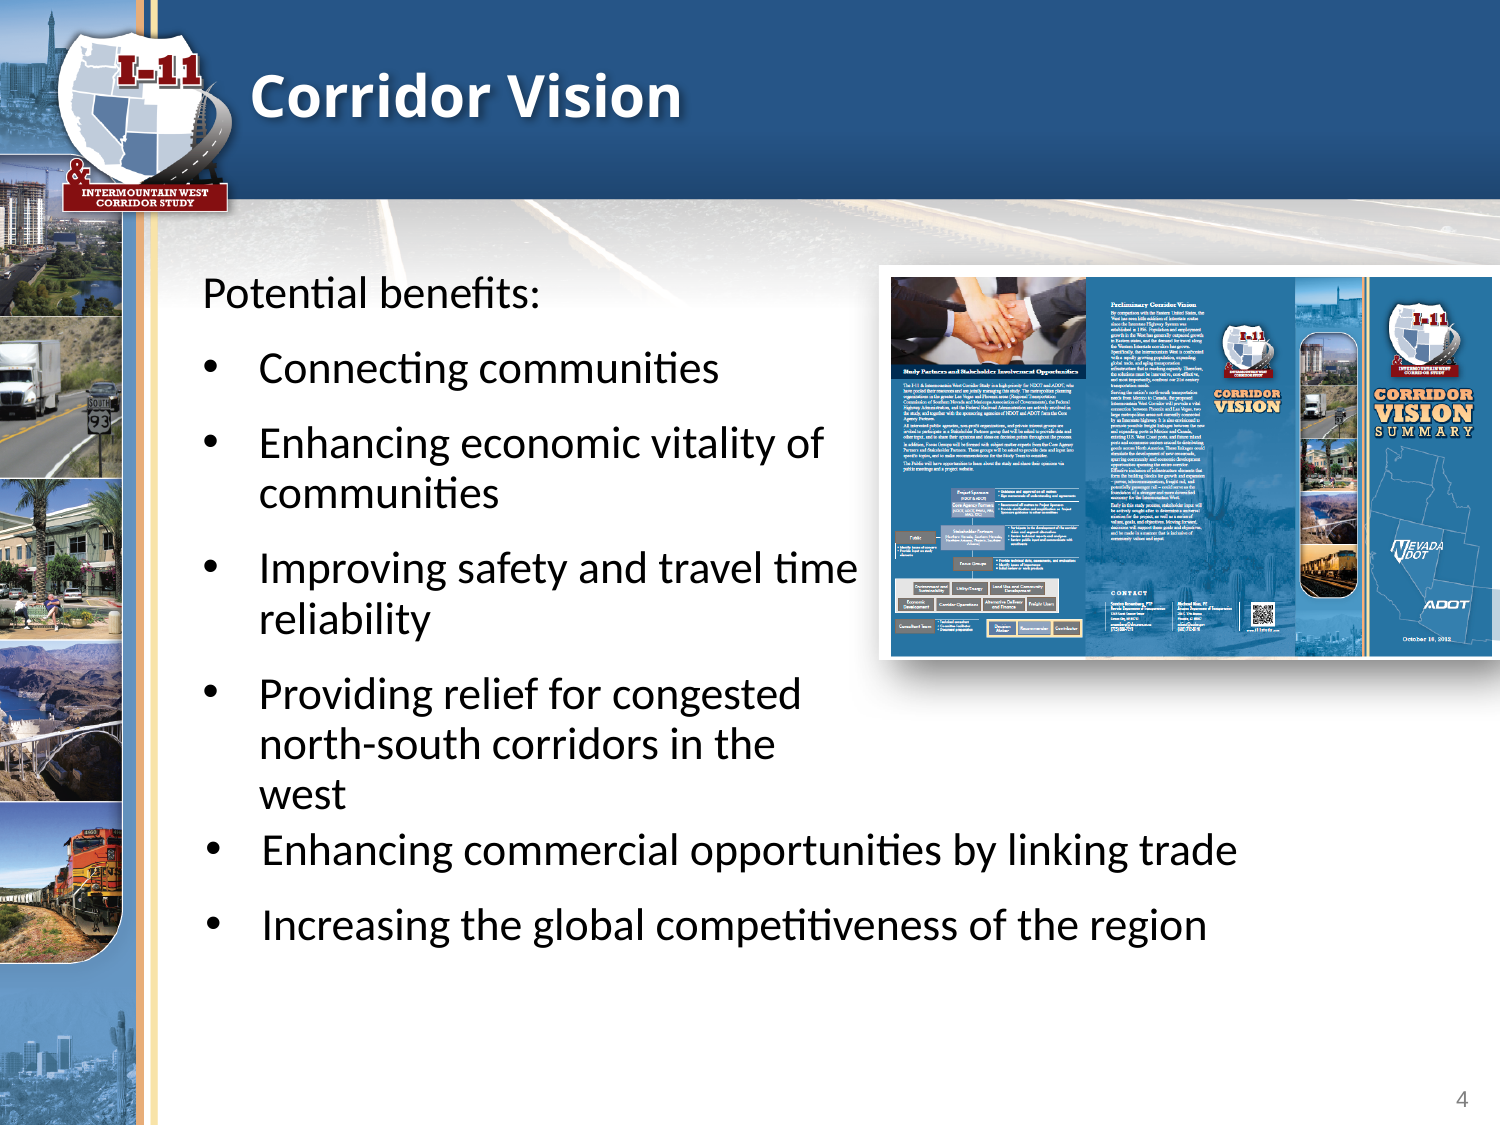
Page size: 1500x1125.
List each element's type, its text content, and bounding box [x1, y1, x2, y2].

slide_number 4 [1427, 1072, 1500, 1125]
title Corridor Vision [234, 0, 1500, 197]
text_box Enhancing commercial opportunities by linking trade Increasing the global competitiveness of the region [190, 817, 1427, 1125]
list Potential benefits: Connecting communities Enhancing economic vitality of communities Improving safety and travel time reliability Providing relief for congested north-south corridors in the west [187, 260, 878, 1105]
picture [0, 0, 1500, 1125]
